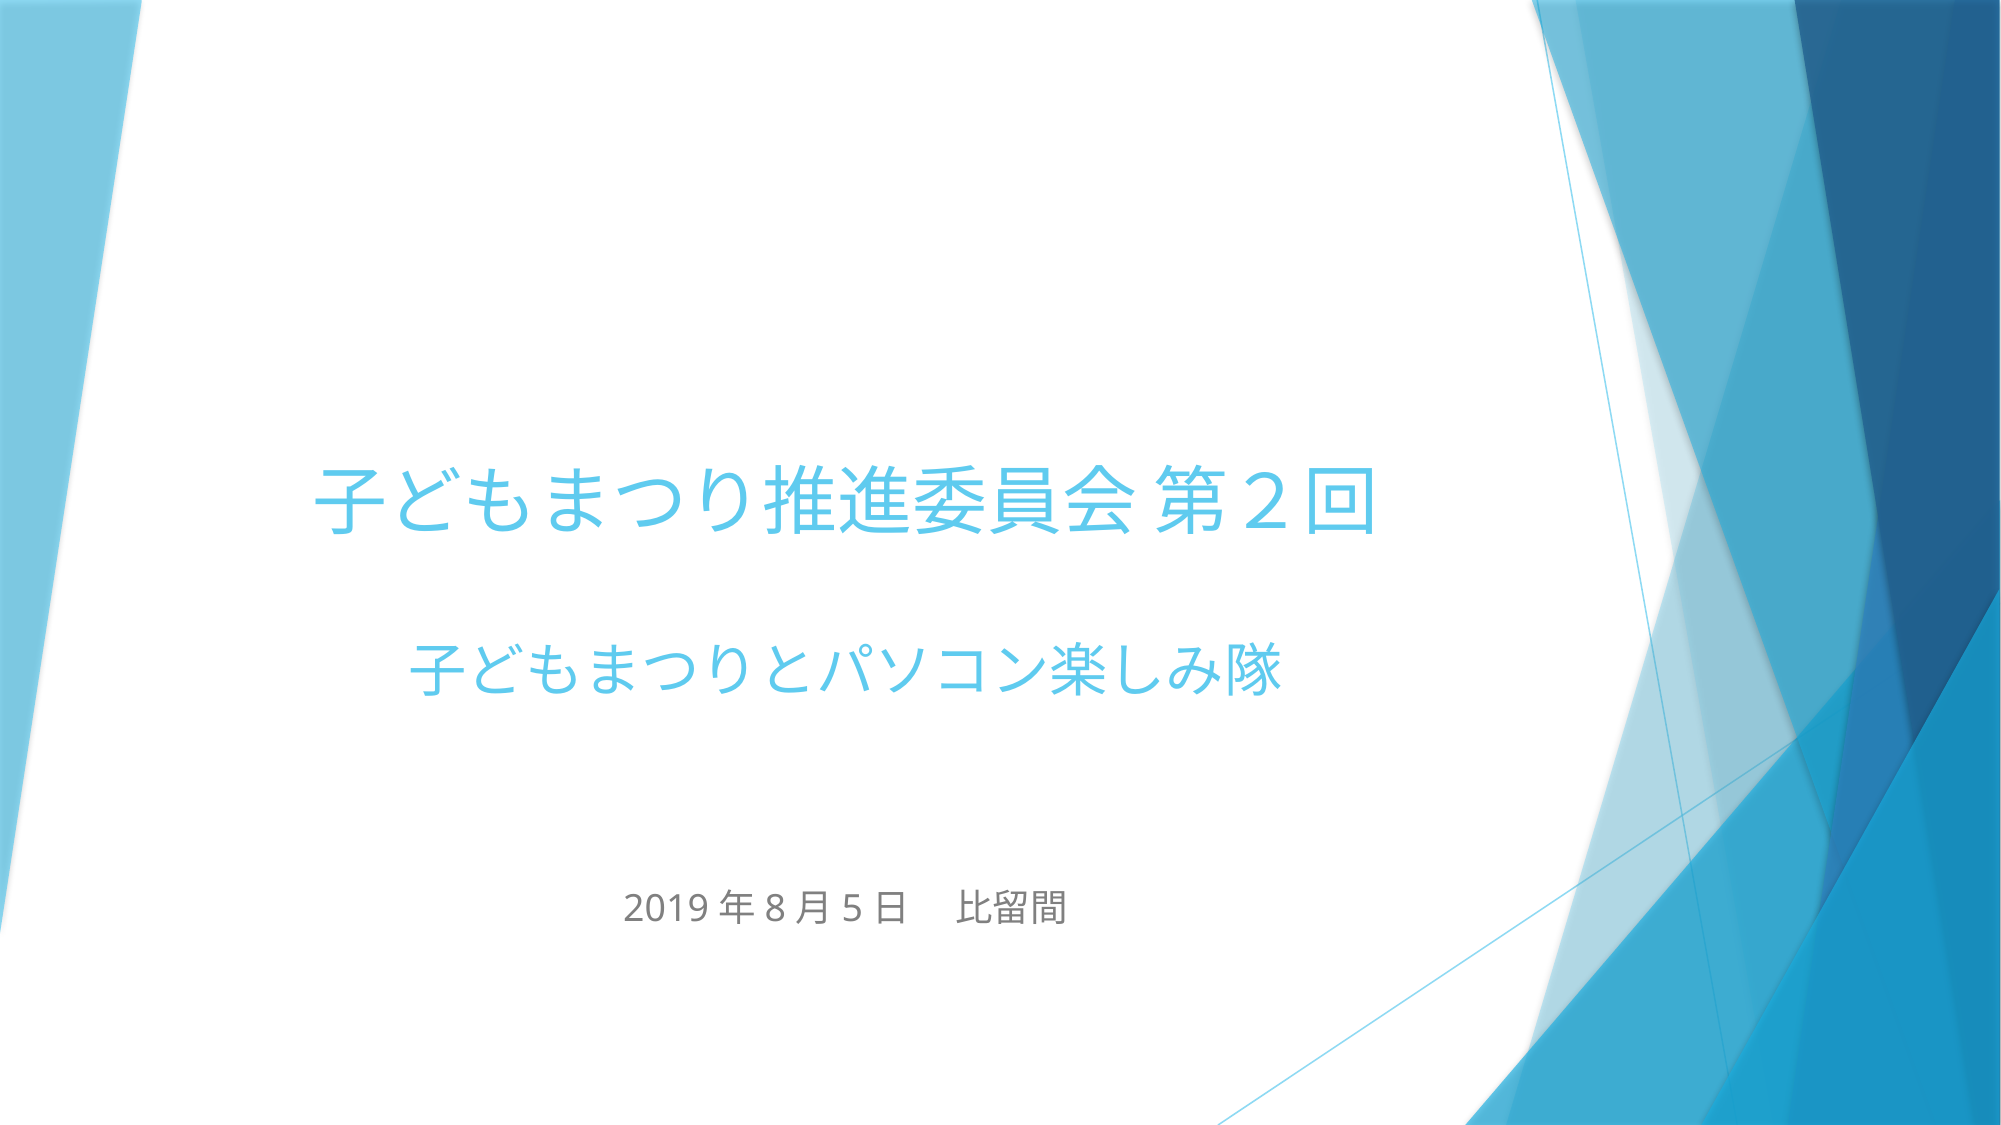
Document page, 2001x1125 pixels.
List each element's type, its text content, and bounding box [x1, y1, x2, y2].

title 子どもまつり推進委員会 第２回 子どもまつりとパソコン楽しみ隊 [67, 297, 1624, 711]
subtitle 2019年8月5日 比留間 [67, 810, 1624, 991]
